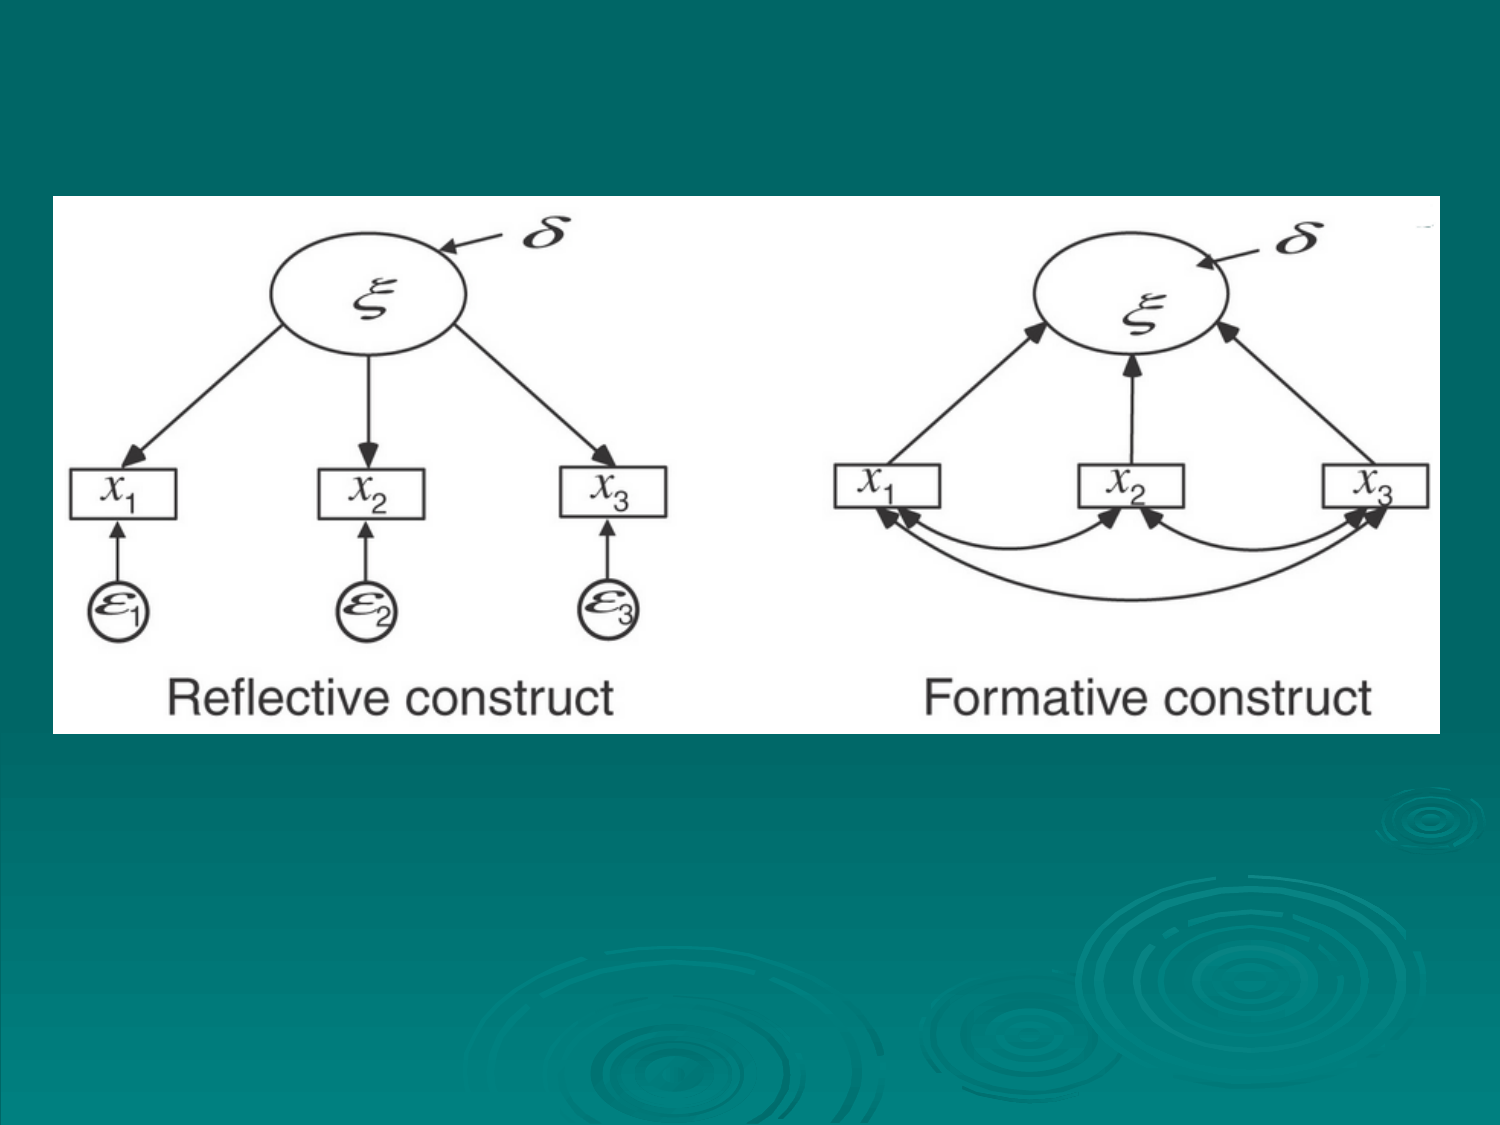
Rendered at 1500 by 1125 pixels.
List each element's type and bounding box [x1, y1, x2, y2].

picture [52, 195, 1440, 734]
